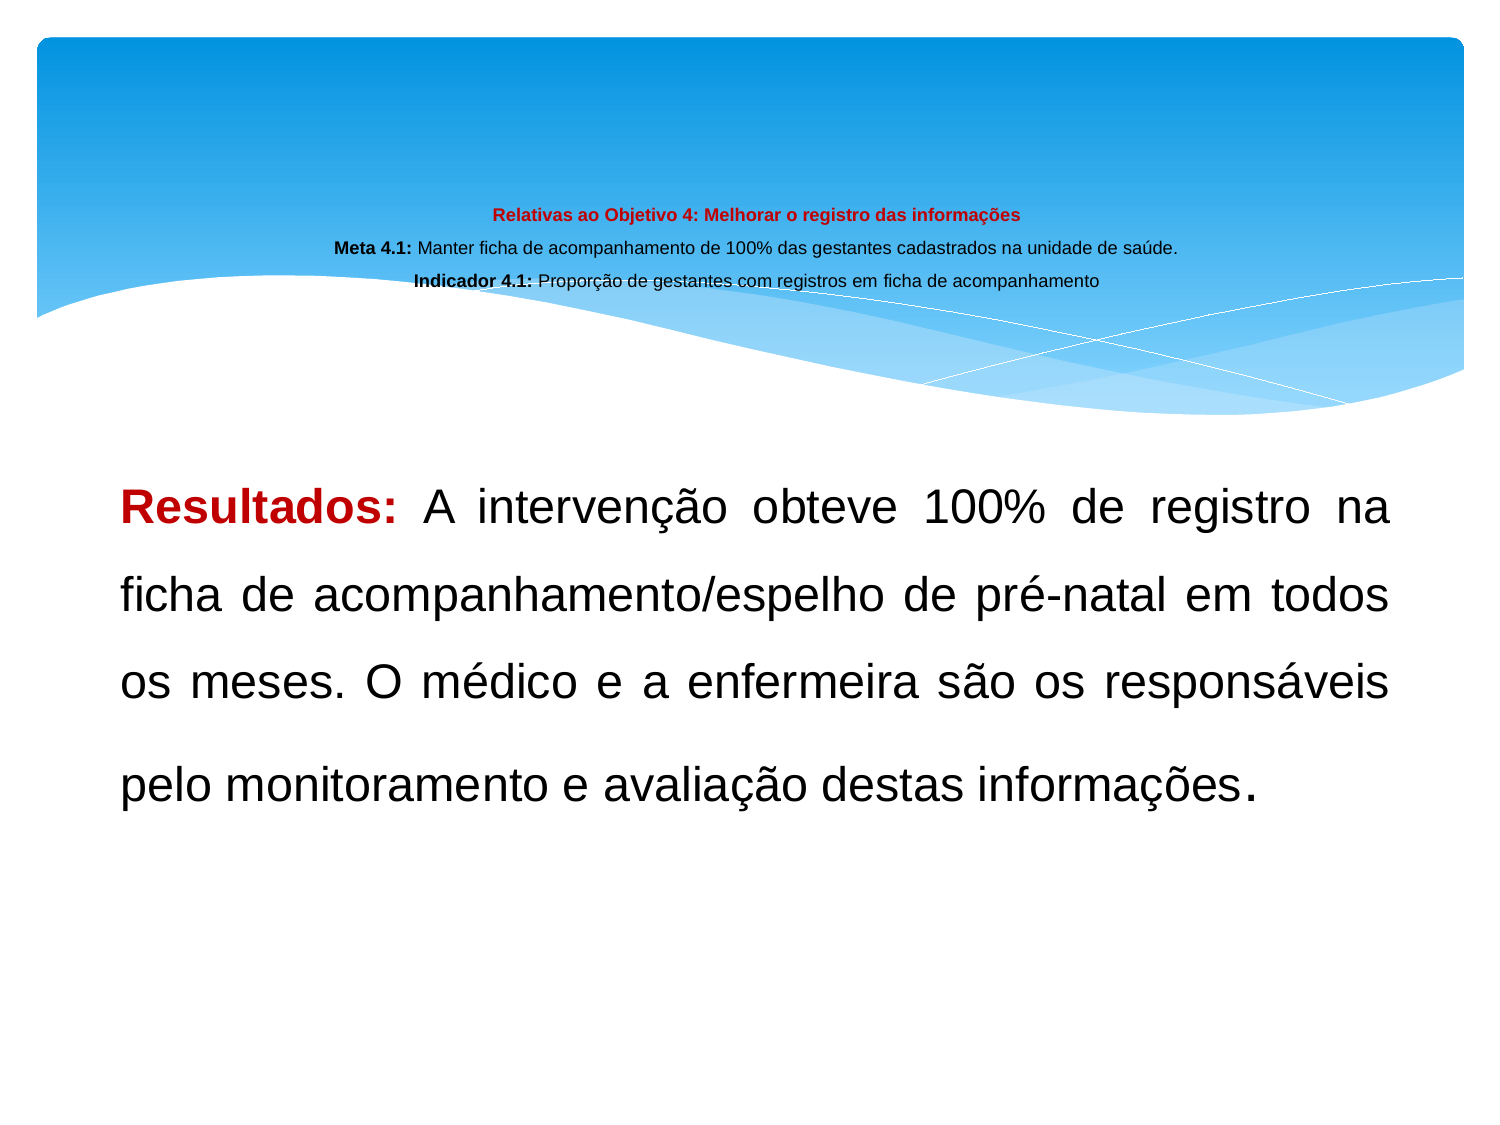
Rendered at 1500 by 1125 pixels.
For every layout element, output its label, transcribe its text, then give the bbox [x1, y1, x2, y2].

title Relativas ao Objetivo 4: Melhorar o registro das informações Meta 4.1: Manter ficha de acompanhamento de 100% das gestantes cadastrados na unidade de saúde. Indicador 4.1: Proporção de gestantes com registros em ficha de acompanhamento [82, 117, 1432, 323]
list Resultados: A intervenção obteve 100% de registro na ficha de acompanhamento/espelho de pré-natal em todos os meses. O médico e a enfermeira são os responsáveis pelo monitoramento e avaliação destas informações. [58, 438, 1407, 1005]
